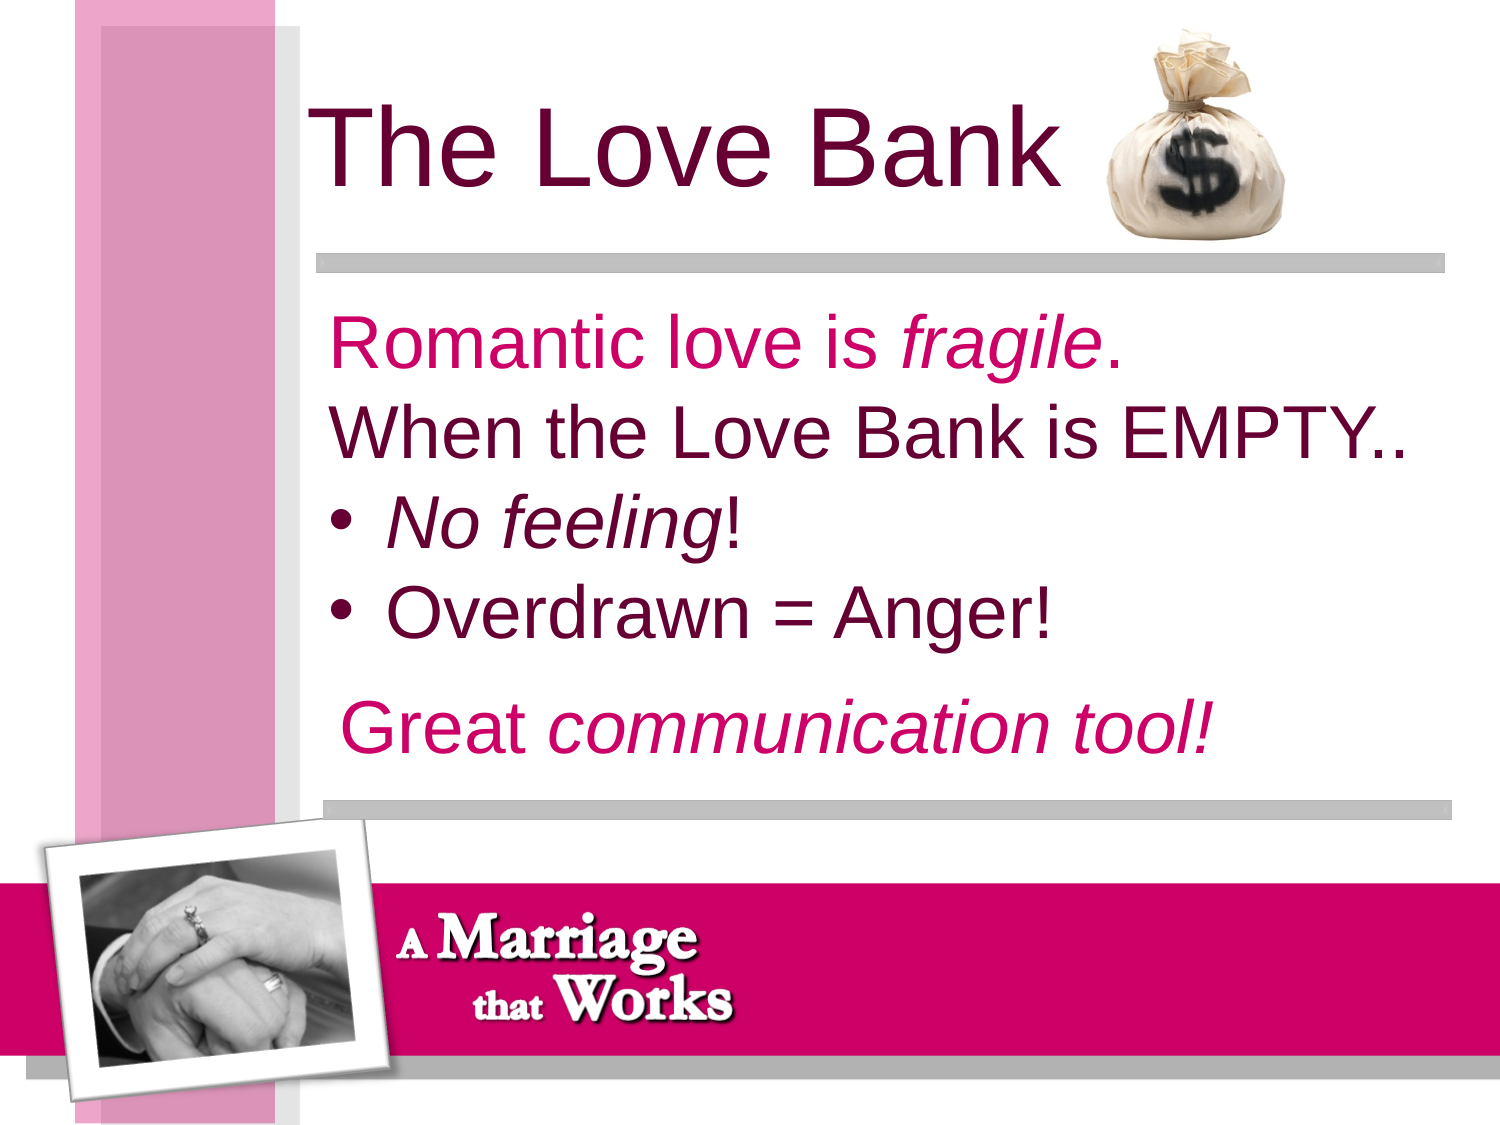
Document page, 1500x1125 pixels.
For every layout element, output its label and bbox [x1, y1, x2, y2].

text_box [321, 798, 1454, 822]
text_box [0, 0, 1500, 1125]
picture [370, 873, 798, 1048]
text_box [313, 250, 1447, 275]
